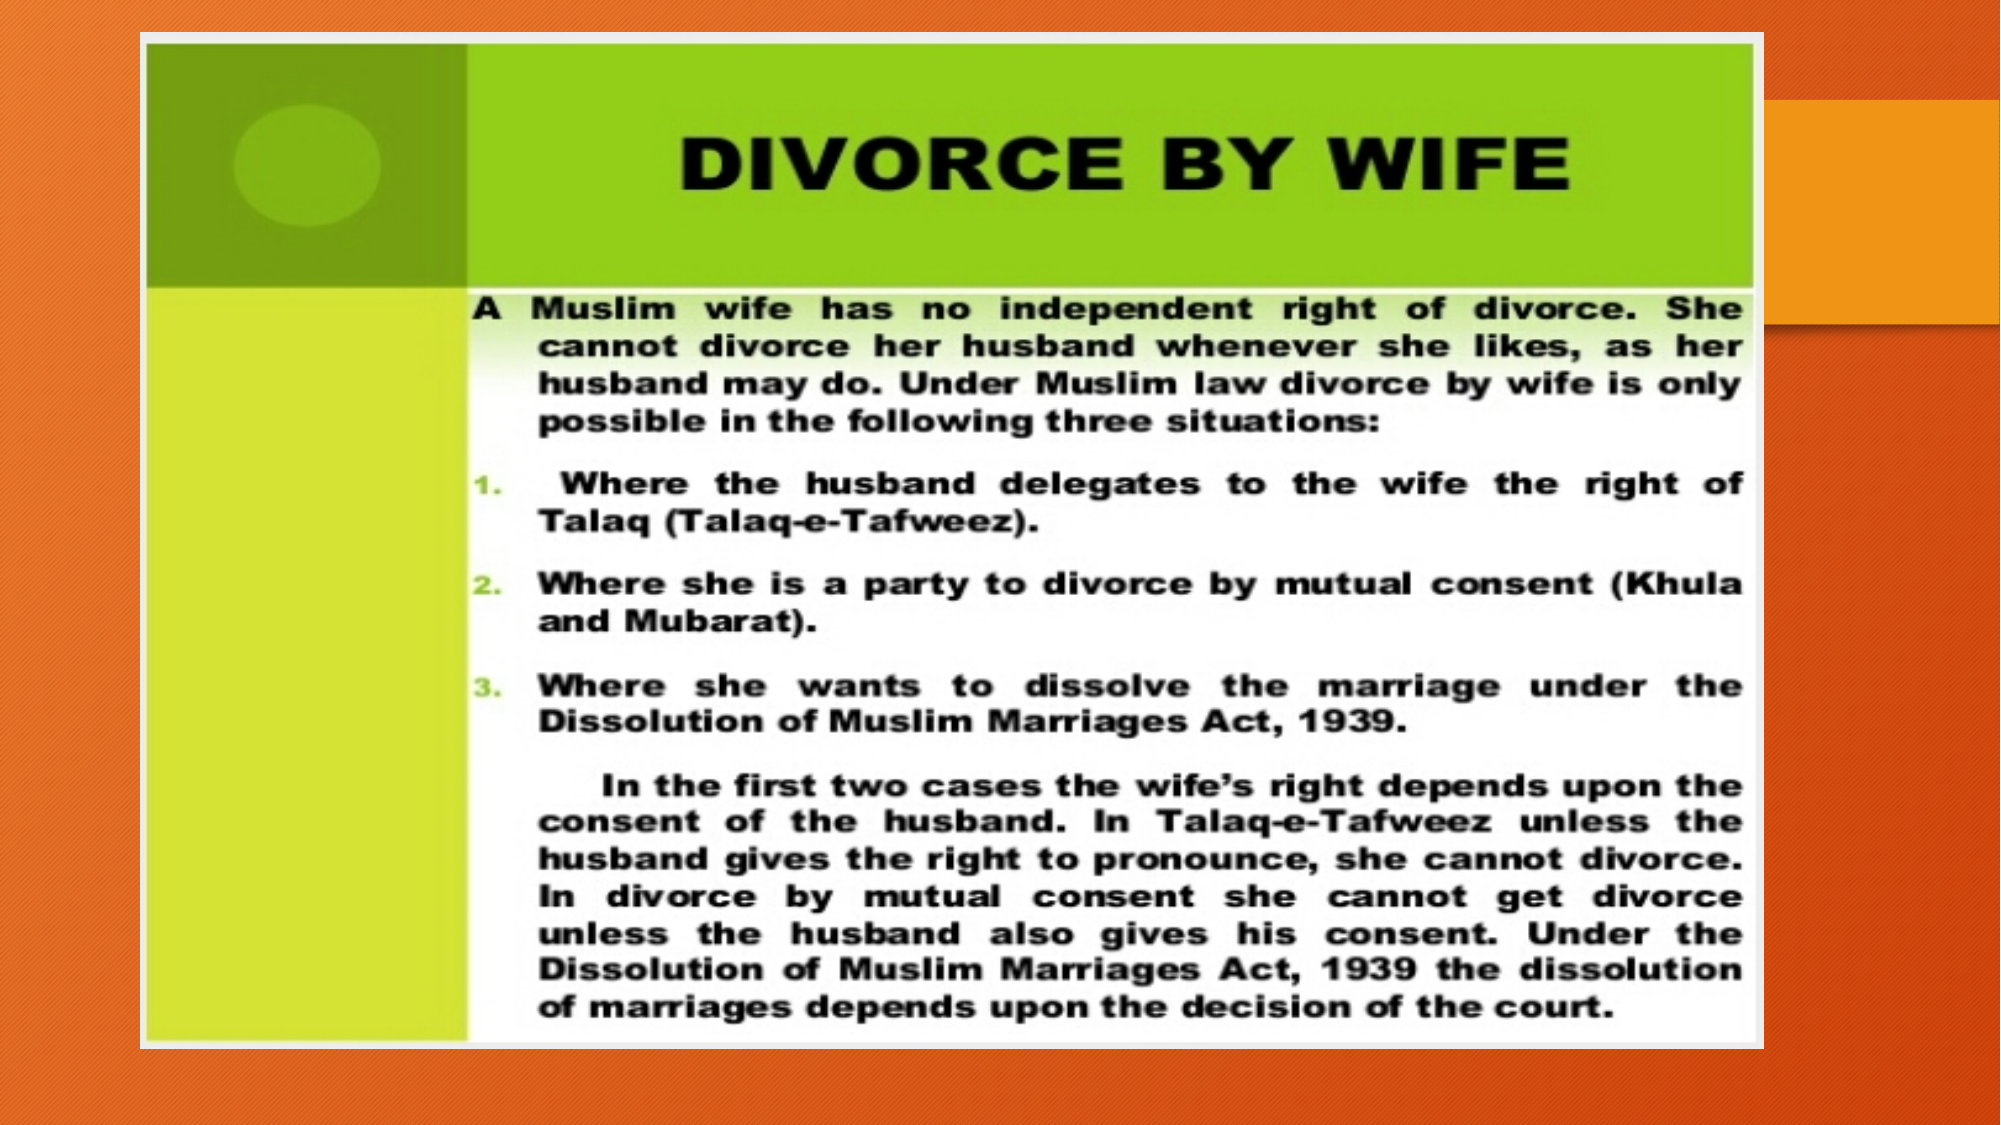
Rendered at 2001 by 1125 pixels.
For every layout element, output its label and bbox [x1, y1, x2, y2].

picture [140, 32, 2000, 1050]
